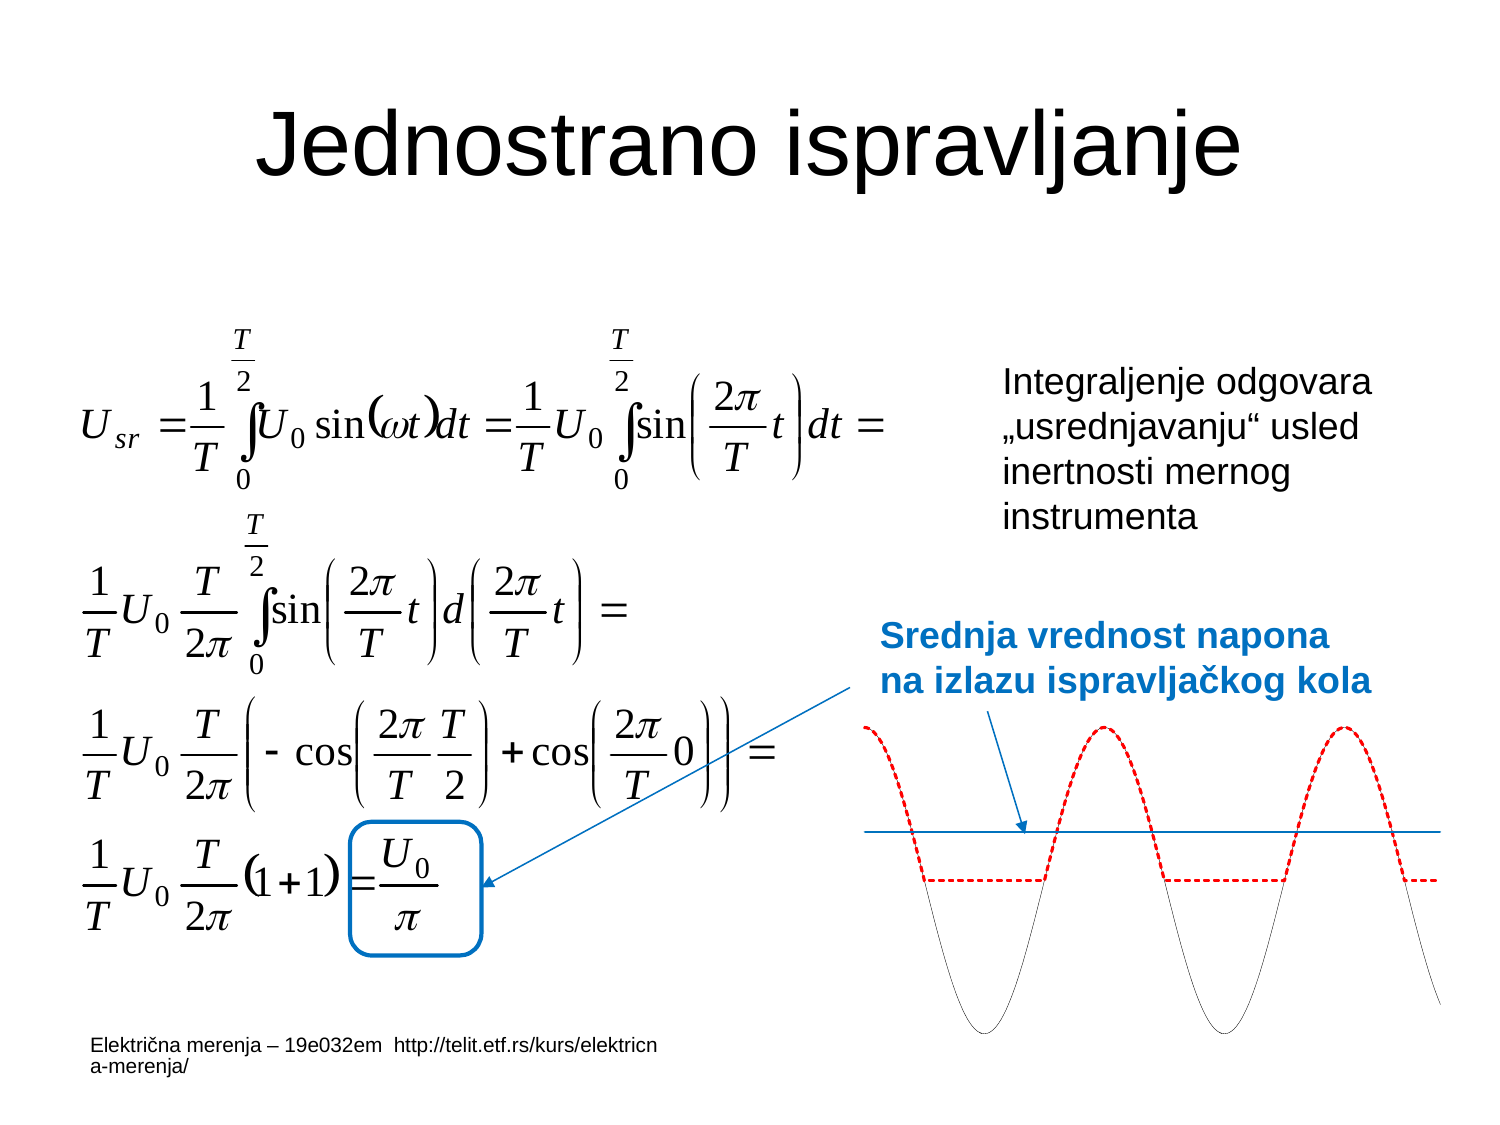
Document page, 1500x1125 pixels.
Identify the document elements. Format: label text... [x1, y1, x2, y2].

title Jednostrano ispravljanje [74, 44, 1426, 233]
text_box [353, 949, 478, 958]
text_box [74, 316, 889, 941]
text_box Srednja vrednost napona na izlazu ispravljačkog kola [893, 603, 1387, 709]
text_box Integraljenje odgovara „usrednjavanju“ usled inertnosti mernog instrumenta [987, 349, 1413, 545]
picture [862, 724, 1442, 1035]
footer Električna merenja – 19e032em http://telit.etf.rs/kurs/elektricna-merenja/ [74, 1024, 676, 1103]
